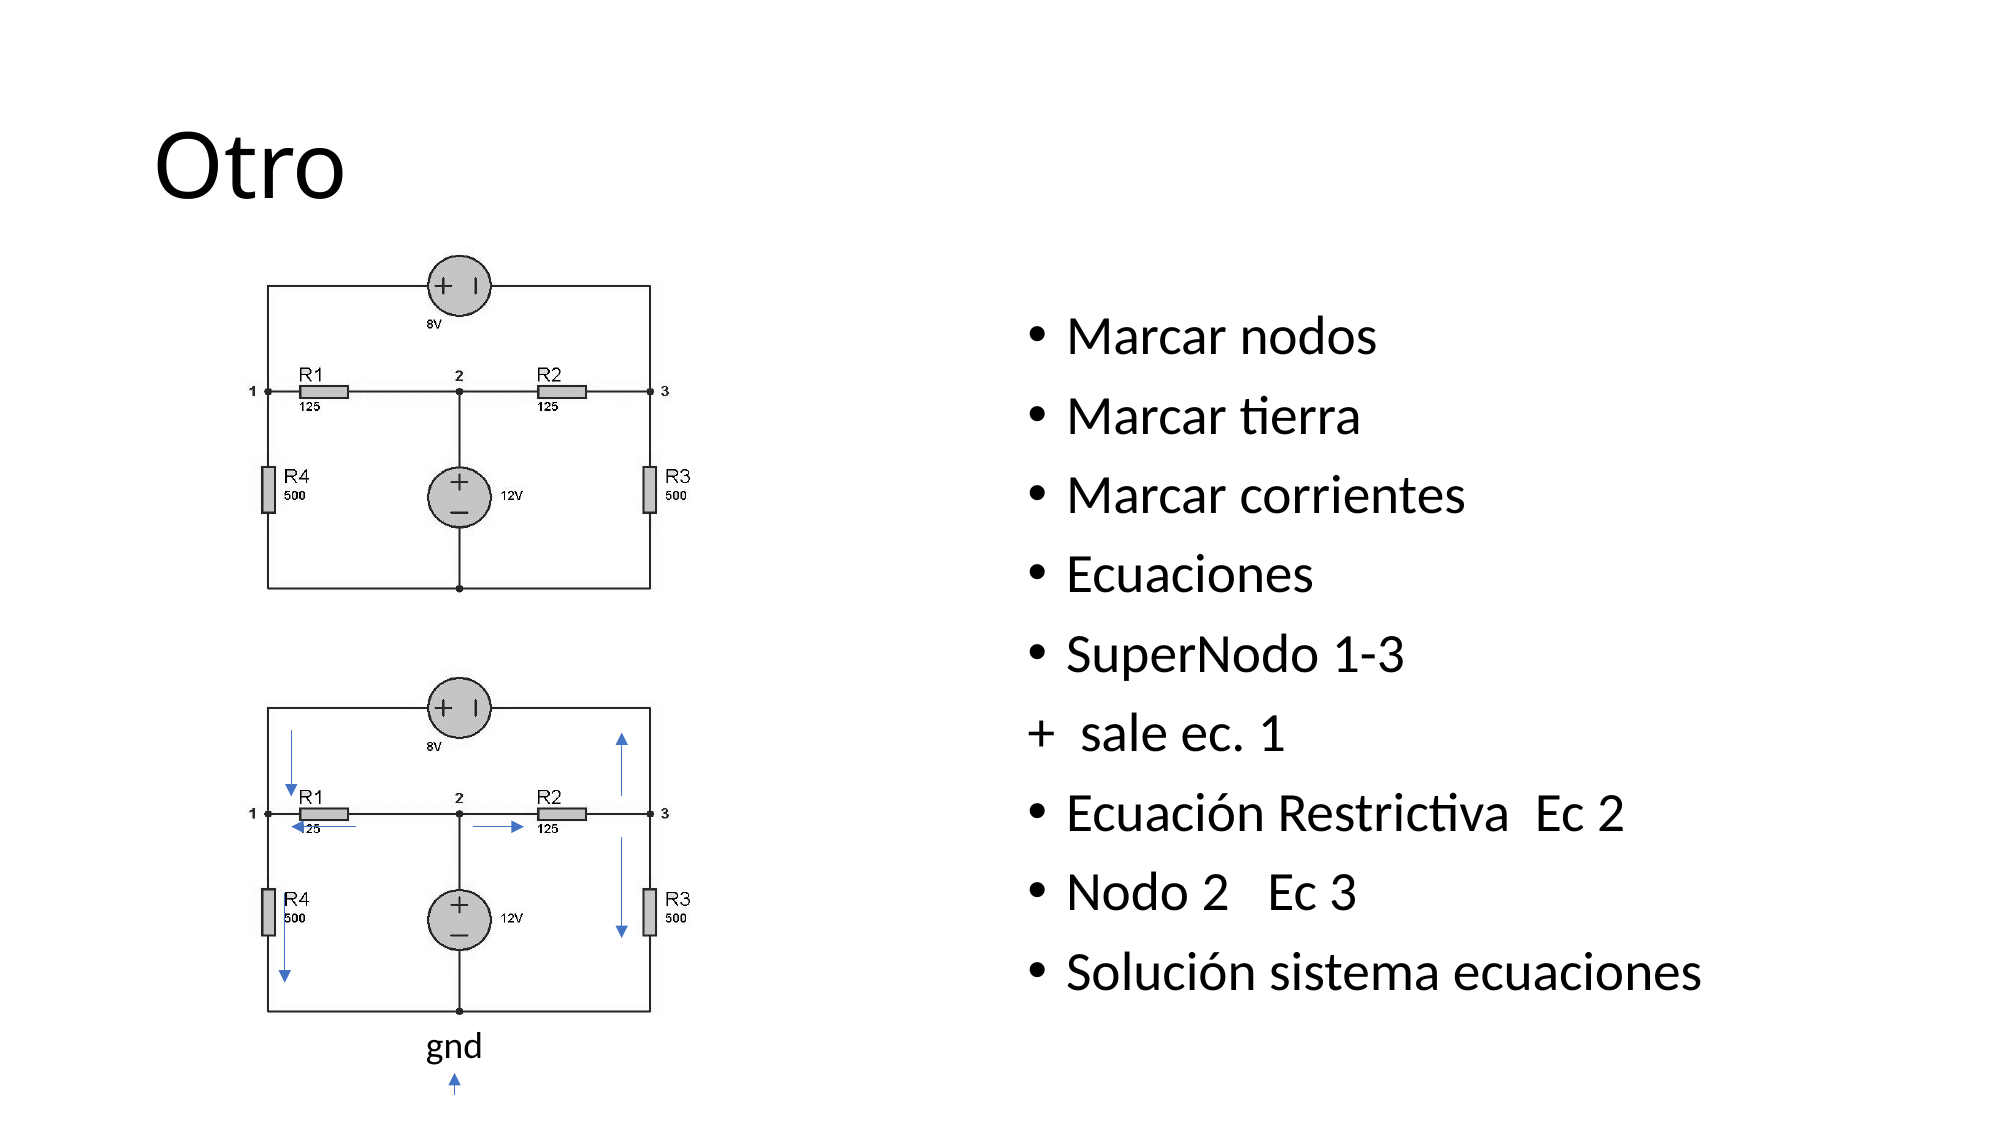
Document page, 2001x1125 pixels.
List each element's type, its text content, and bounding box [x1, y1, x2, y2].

picture [228, 658, 718, 1038]
picture [228, 235, 718, 615]
title Otro [137, 59, 1863, 278]
text_box gnd [411, 1038, 499, 1073]
